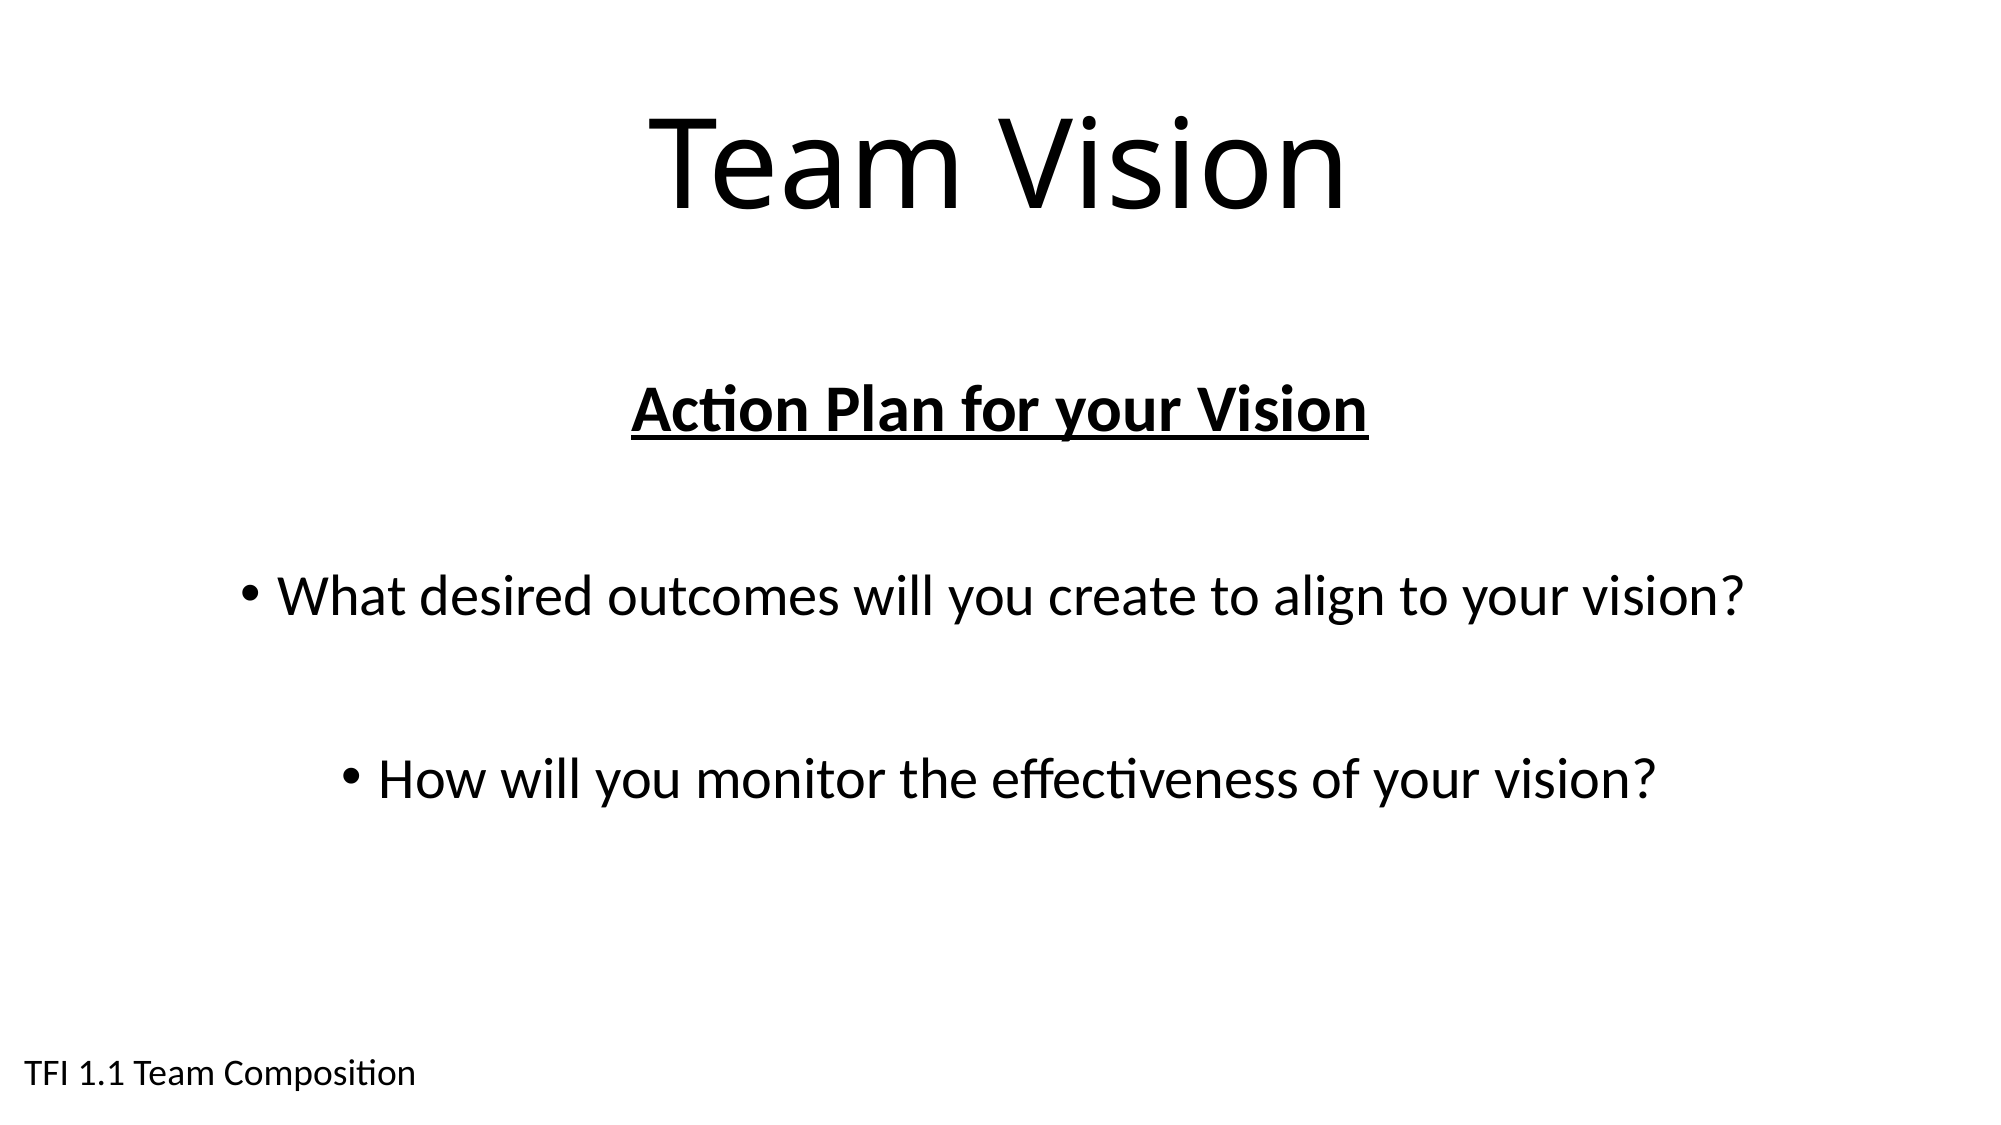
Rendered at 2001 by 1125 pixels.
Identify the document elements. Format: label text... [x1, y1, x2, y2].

list Action Plan for your Vision What desired outcomes will you create to align to your vision? How will you monitor the effectiveness of your vision? [137, 351, 1863, 1066]
title Team Vision [137, 59, 1863, 278]
text_box TFI 1.1 Team Composition [9, 1040, 436, 1101]
